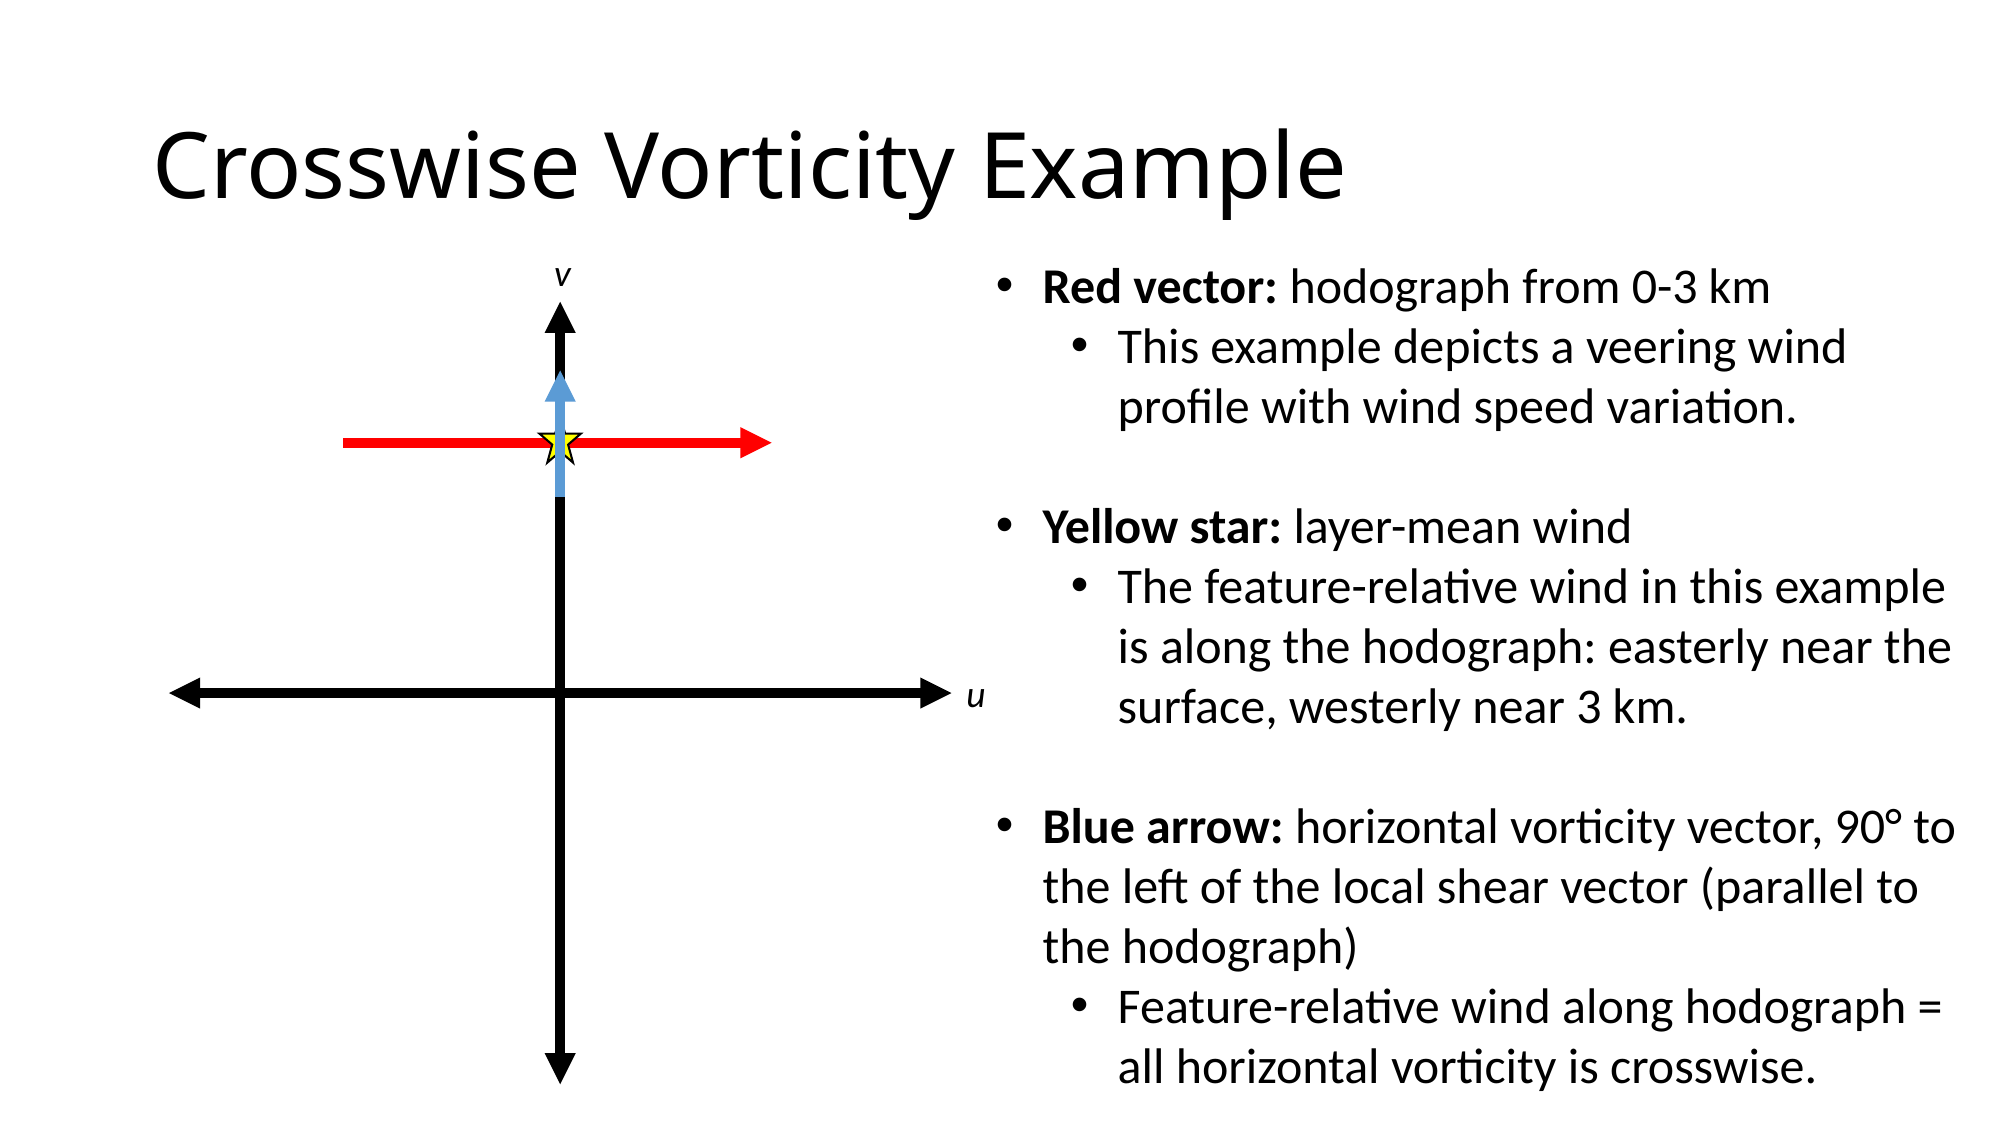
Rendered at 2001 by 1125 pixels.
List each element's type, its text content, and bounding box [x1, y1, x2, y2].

title Crosswise Vorticity Example [137, 59, 1863, 278]
text_box Red vector: hodograph from 0-3 km This example depicts a veering wind profile with wind speed variation. Yellow star: layer-mean wind The feature-relative wind in this example is along the hodograph: easterly near the surface, westerly near 3 km. Blue arrow: horizontal vorticity vector, 90° to the left of the local shear vector (parallel to the hodograph) Feature-relative wind along hodograph = all horizontal vorticity is crosswise. [981, 246, 1984, 1102]
text_box u [951, 662, 981, 723]
text_box [565, 443, 575, 466]
text_box [565, 429, 584, 442]
text_box [545, 443, 555, 466]
text_box [536, 430, 555, 442]
text_box v [539, 241, 581, 301]
